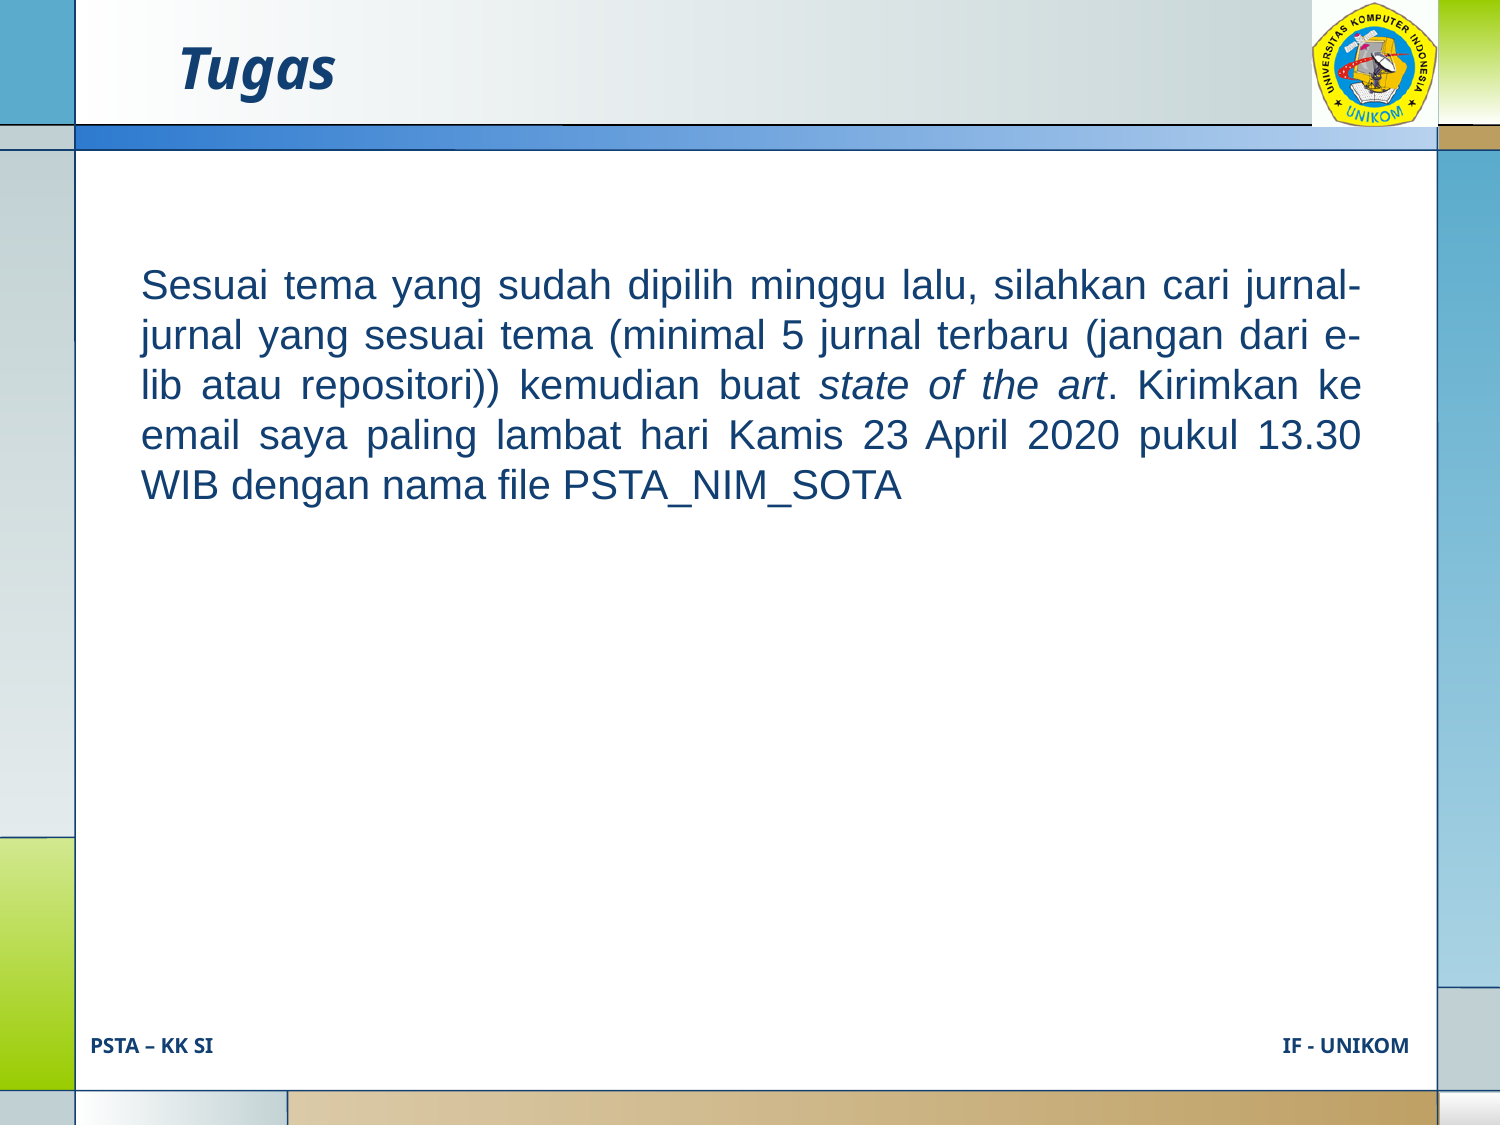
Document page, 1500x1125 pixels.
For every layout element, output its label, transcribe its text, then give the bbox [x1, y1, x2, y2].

footer IF - UNIKOM [950, 1025, 1425, 1080]
list Sesuai tema yang sudah dipilih minggu lalu, silahkan cari jurnal-jurnal yang sesuai tema (minimal 5 jurnal terbaru (jangan dari e-lib atau repositori)) kemudian buat state of the art. Kirimkan ke email saya paling lambat hari Kamis 23 April 2020 pukul 13.30 WIB dengan nama file PSTA_NIM_SOTA [125, 249, 1378, 997]
picture [1312, 0, 1438, 127]
title Tugas [162, 20, 1263, 113]
slide_number PSTA – KK SI [75, 1025, 425, 1078]
